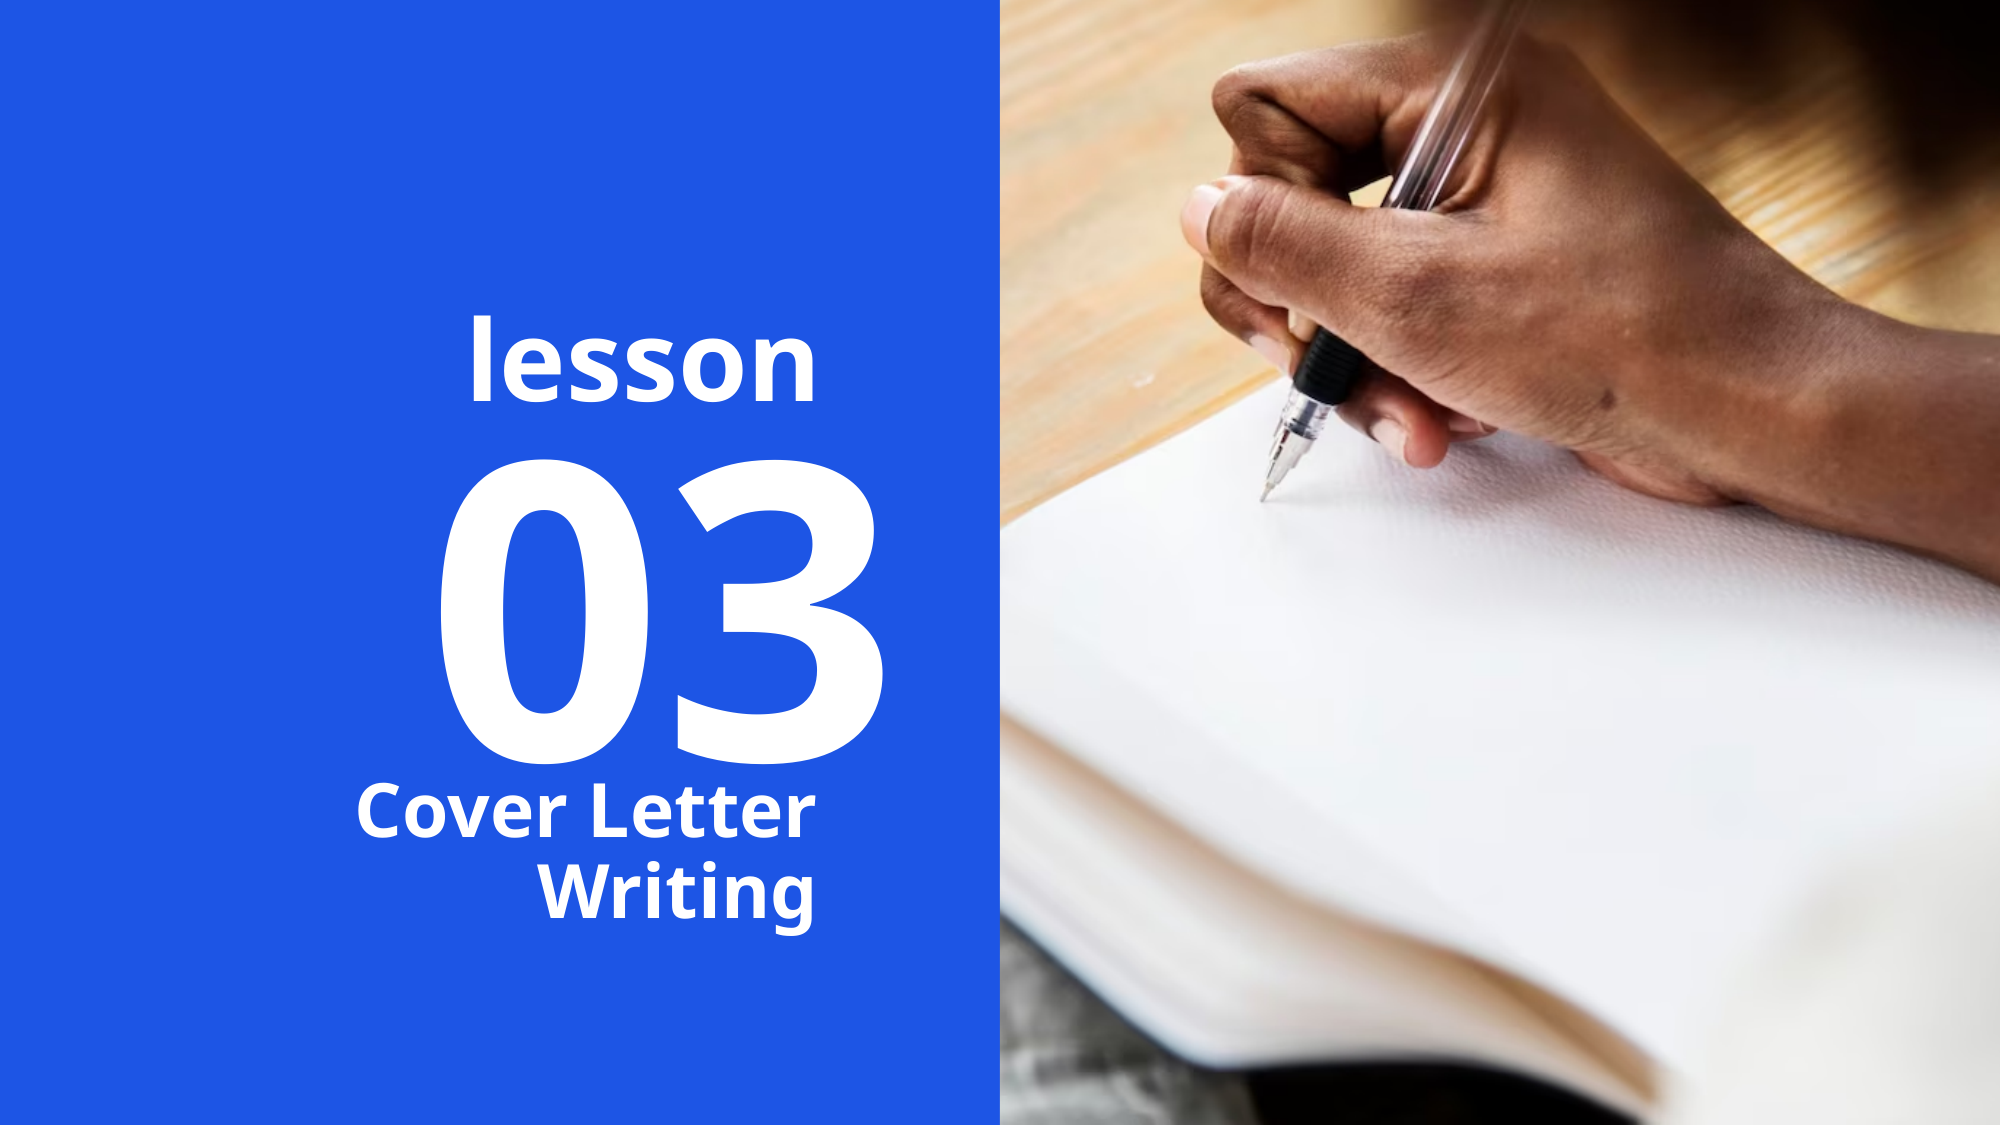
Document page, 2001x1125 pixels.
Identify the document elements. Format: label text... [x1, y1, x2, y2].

list Cover Letter Writing [81, 765, 833, 1012]
list lesson [253, 194, 838, 433]
title 03 [82, 283, 915, 906]
picture [999, 0, 2000, 1125]
